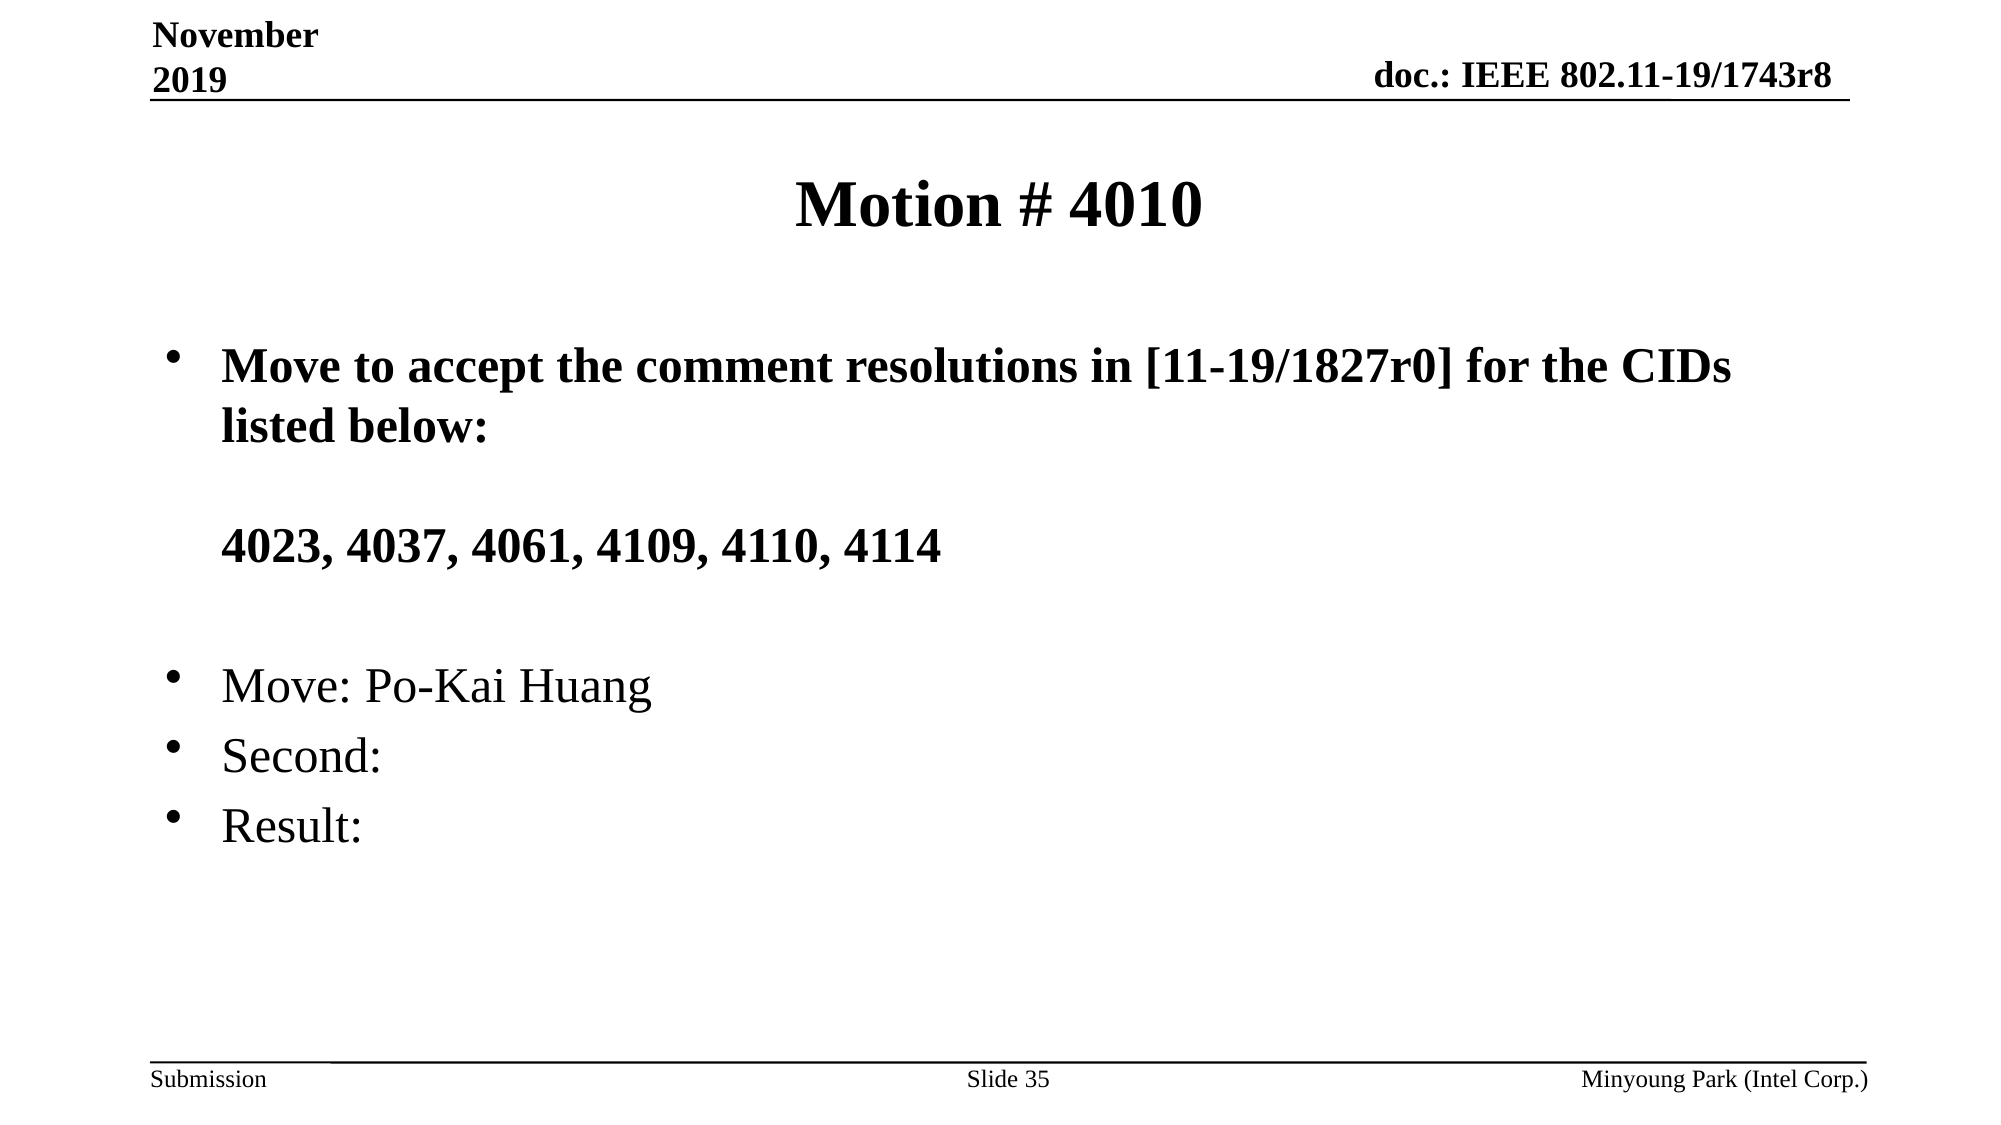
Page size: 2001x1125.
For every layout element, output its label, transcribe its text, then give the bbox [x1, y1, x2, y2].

title Motion # 4010 [150, 112, 1850, 288]
slide_number Slide 35 [964, 1061, 1053, 1093]
footer Minyoung Park (Intel Corp.) [1266, 1061, 1869, 1093]
list Move to accept the comment resolutions in [11-19/1827r0] for the CIDs listed below: 4023, 4037, 4061, 4109, 4110, 4114 Move: Po-Kai Huang Second: Result: [150, 324, 1850, 1000]
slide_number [152, 54, 347, 101]
